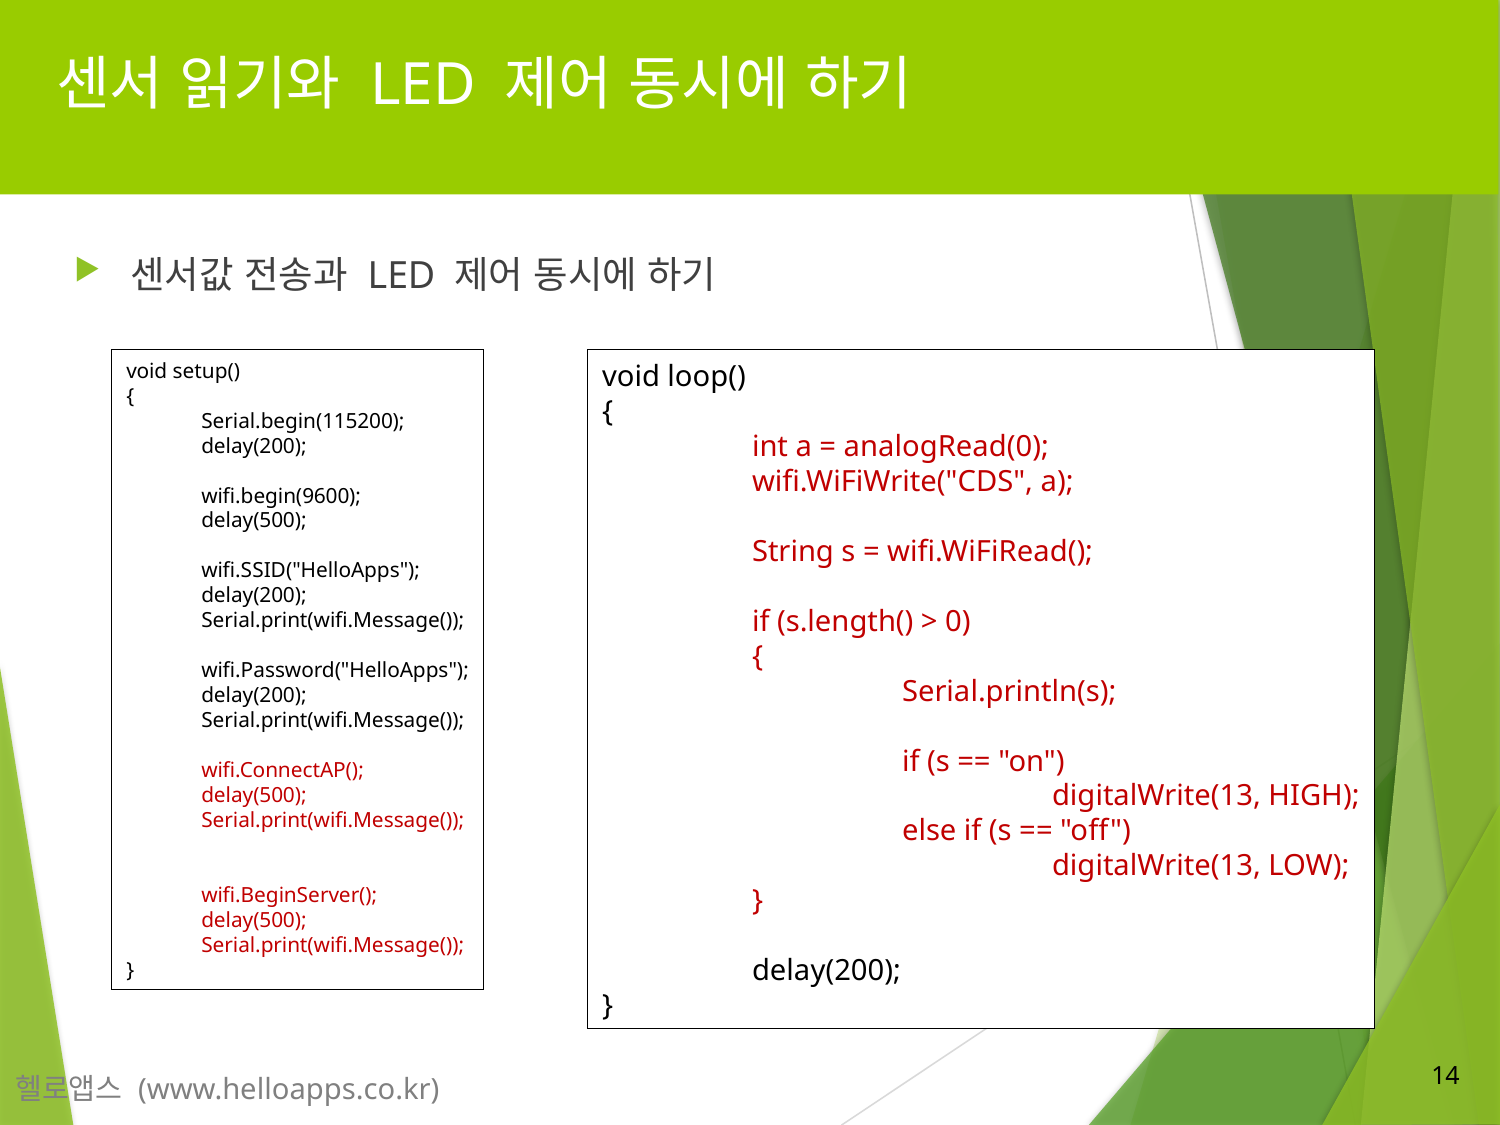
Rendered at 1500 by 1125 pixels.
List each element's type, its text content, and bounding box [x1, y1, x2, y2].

title 센서 읽기와 LED 제어 동시에 하기 [41, 38, 1471, 173]
list 센서값 전송과 LED 제어 동시에 하기 [59, 243, 1436, 1000]
text_box void setup() { Serial.begin(115200); delay(200); wifi.begin(9600); delay(500); wifi.SSID("HelloApps"); delay(200); Serial.print(wifi.Message()); wifi.Password("HelloApps"); delay(200); Serial.print(wifi.Message()); wifi.ConnectAP(); delay(500); Serial.print(wifi.Message()); wifi.BeginServer(); delay(500); Serial.print(wifi.Message()); } [111, 349, 484, 990]
slide_number 14 [1390, 1046, 1475, 1107]
text_box void loop() { int a = analogRead(0); wifi.WiFiWrite("CDS", a); String s = wifi.WiFiRead(); if (s.length() > 0) { Serial.println(s); if (s == "on") digitalWrite(13, HIGH); else if (s == "off") digitalWrite(13, LOW); } delay(200); } [587, 349, 1375, 1029]
